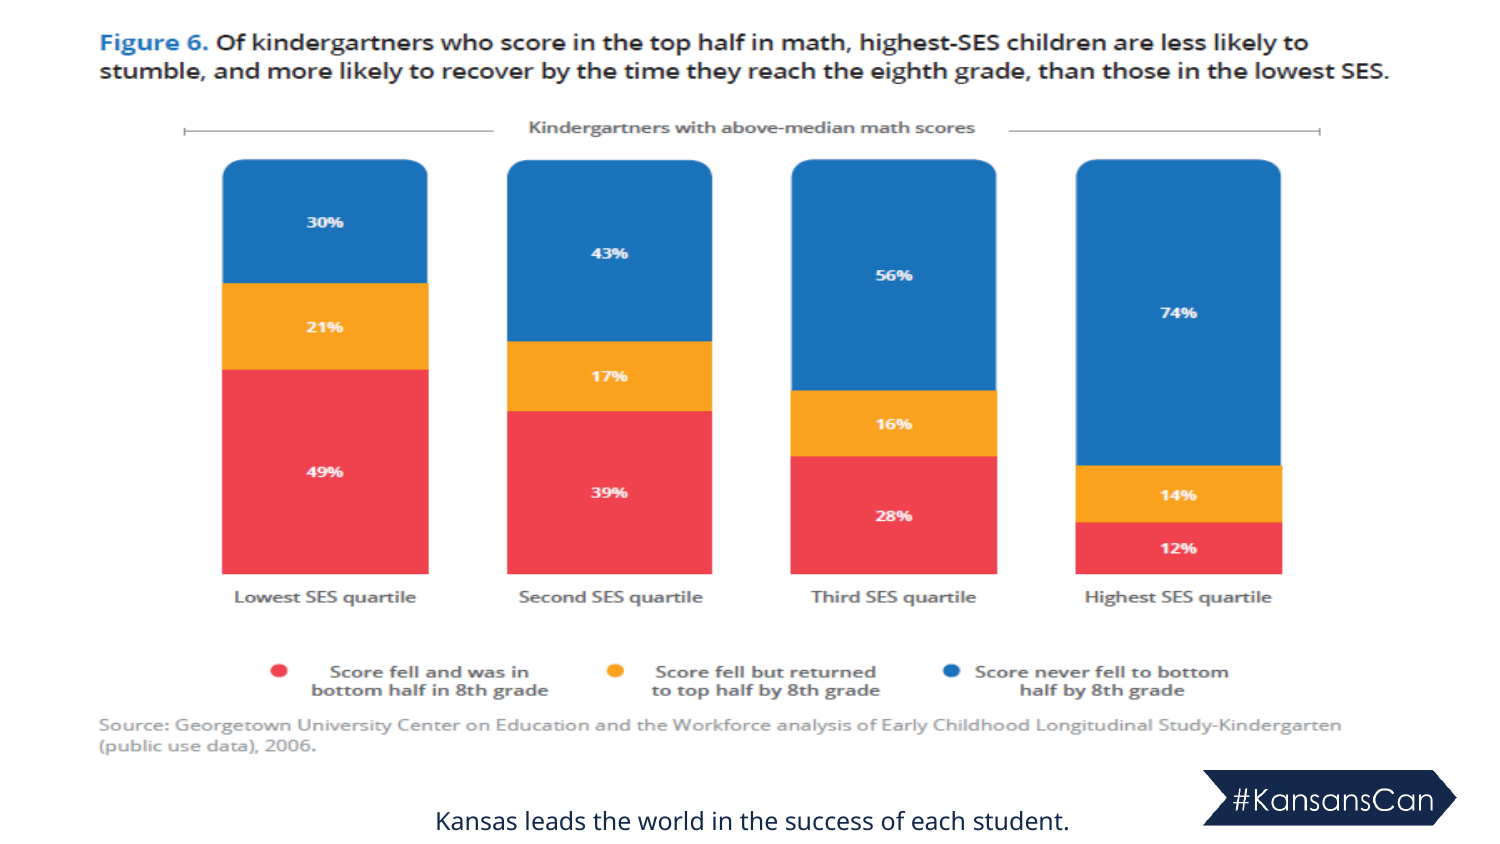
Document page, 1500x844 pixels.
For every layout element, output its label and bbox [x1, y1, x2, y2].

list [79, 22, 1416, 767]
picture [183, 111, 1479, 844]
